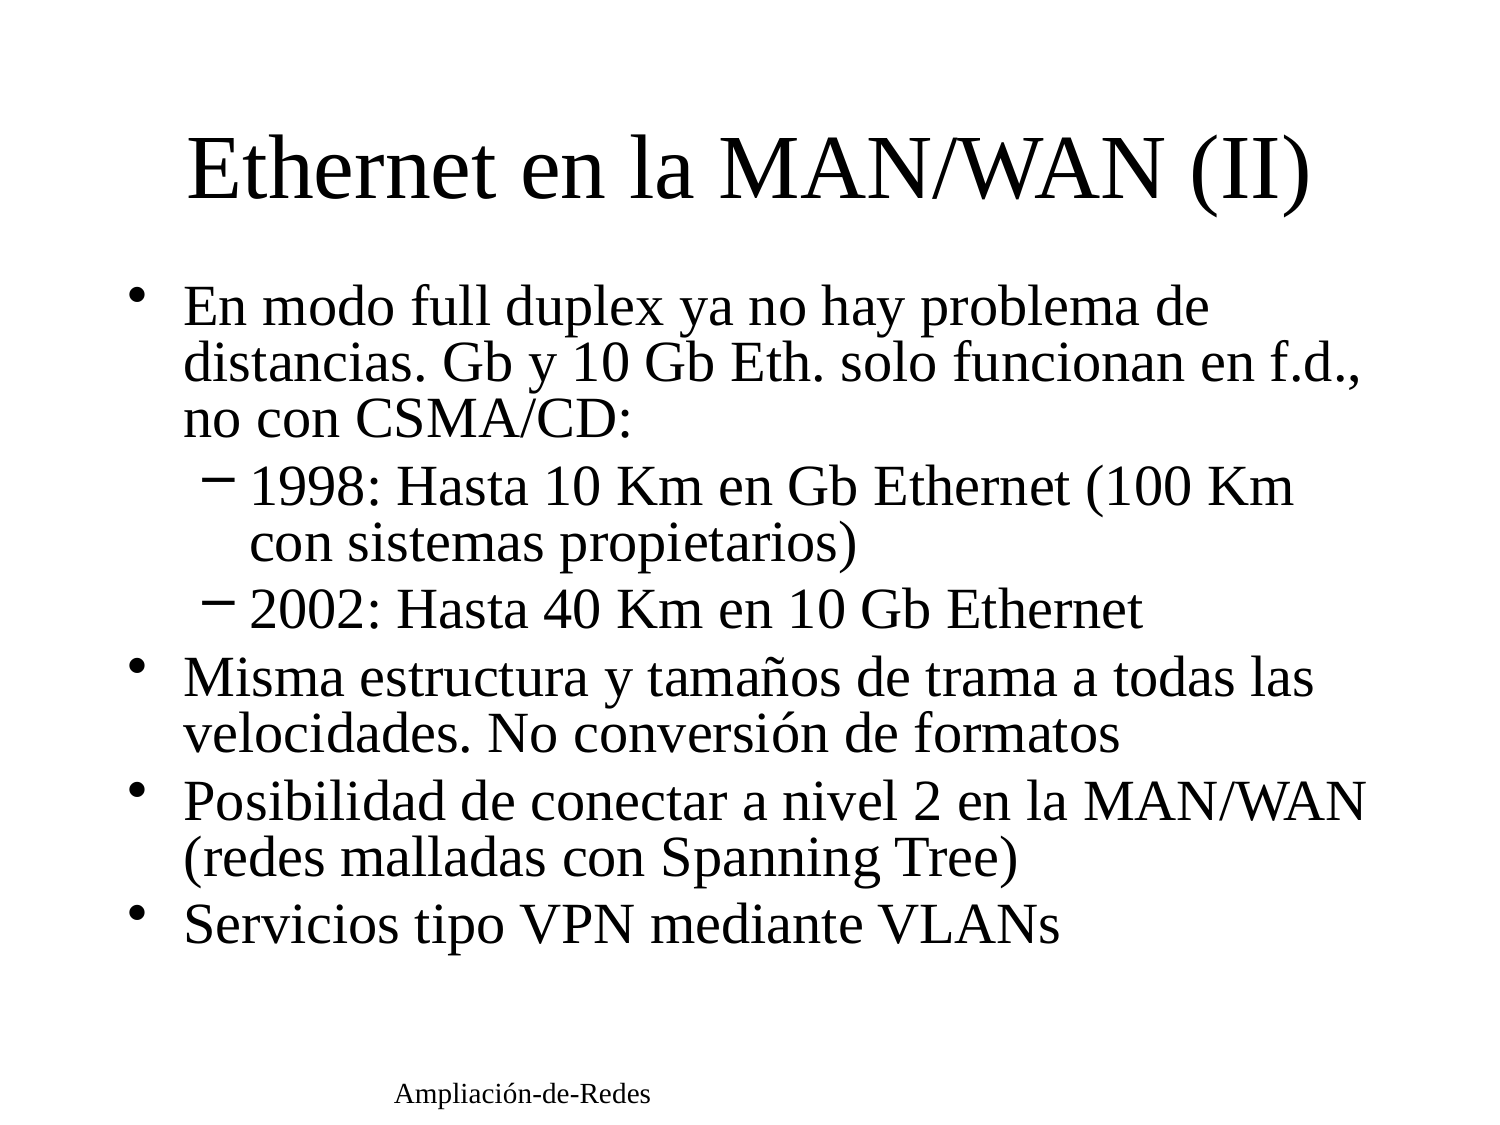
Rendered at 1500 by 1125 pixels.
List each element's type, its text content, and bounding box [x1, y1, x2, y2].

text_box En modo full duplex ya no hay problema de distancias. Gb y 10 Gb Eth. solo funcionan en f.d., no con CSMA/CD: 1998: Hasta 10 Km en Gb Ethernet (100 Km con sistemas propietarios) 2002: Hasta 40 Km en 10 Gb Ethernet Misma estructura y tamaños de trama a todas las velocidades. No conversión de formatos Posibilidad de conectar a nivel 2 en la MAN/WAN (redes malladas con Spanning Tree) Servicios tipo VPN mediante VLANs [112, 273, 1388, 1000]
text_box Ethernet en la MAN/WAN (II) [112, 99, 1388, 225]
